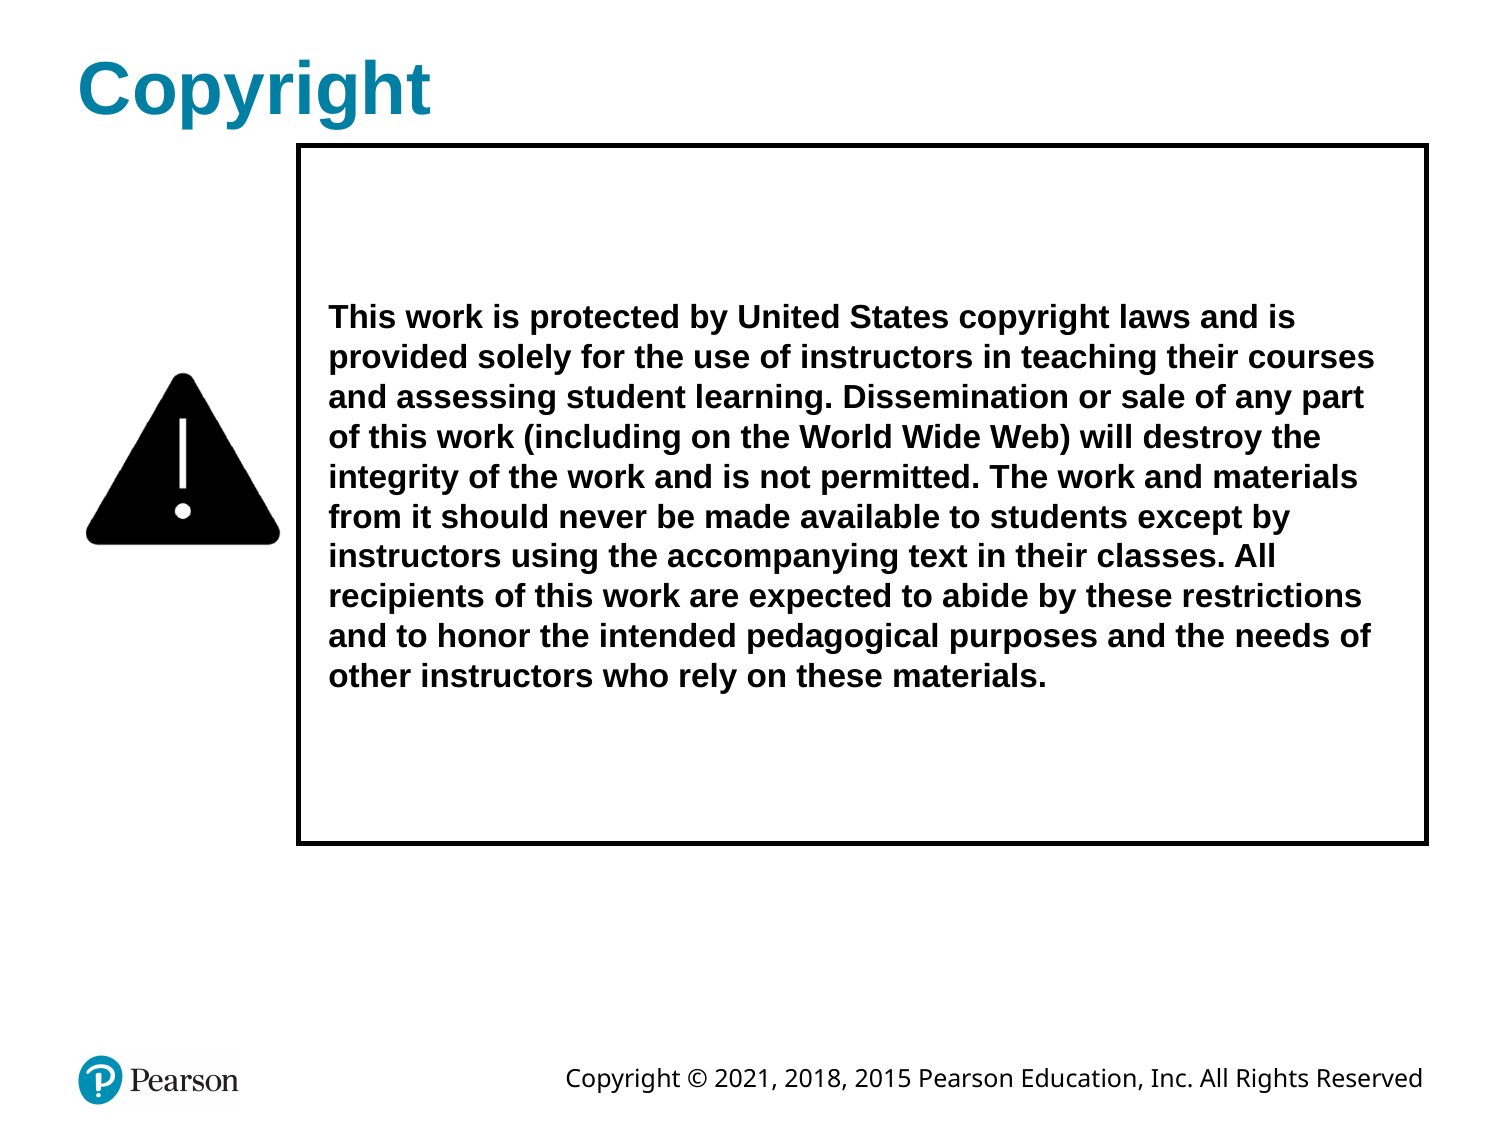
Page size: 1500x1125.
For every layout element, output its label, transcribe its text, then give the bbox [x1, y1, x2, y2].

list This work is protected by United States copyright laws and is provided solely for the use of instructors in teaching their courses and assessing student learning. Dissemination or sale of any part of this work (including on the World Wide Web) will destroy the integrity of the work and is not permitted. The work and materials from it should never be made available to students except by instructors using the accompanying text in their classes. All recipients of this work are expected to abide by these restrictions and to honor the intended pedagogical purposes and the needs of other instructors who rely on these materials. [298, 145, 1427, 844]
picture [77, 353, 287, 563]
title Copyright [78, 0, 1430, 182]
picture [77, 1054, 240, 1106]
